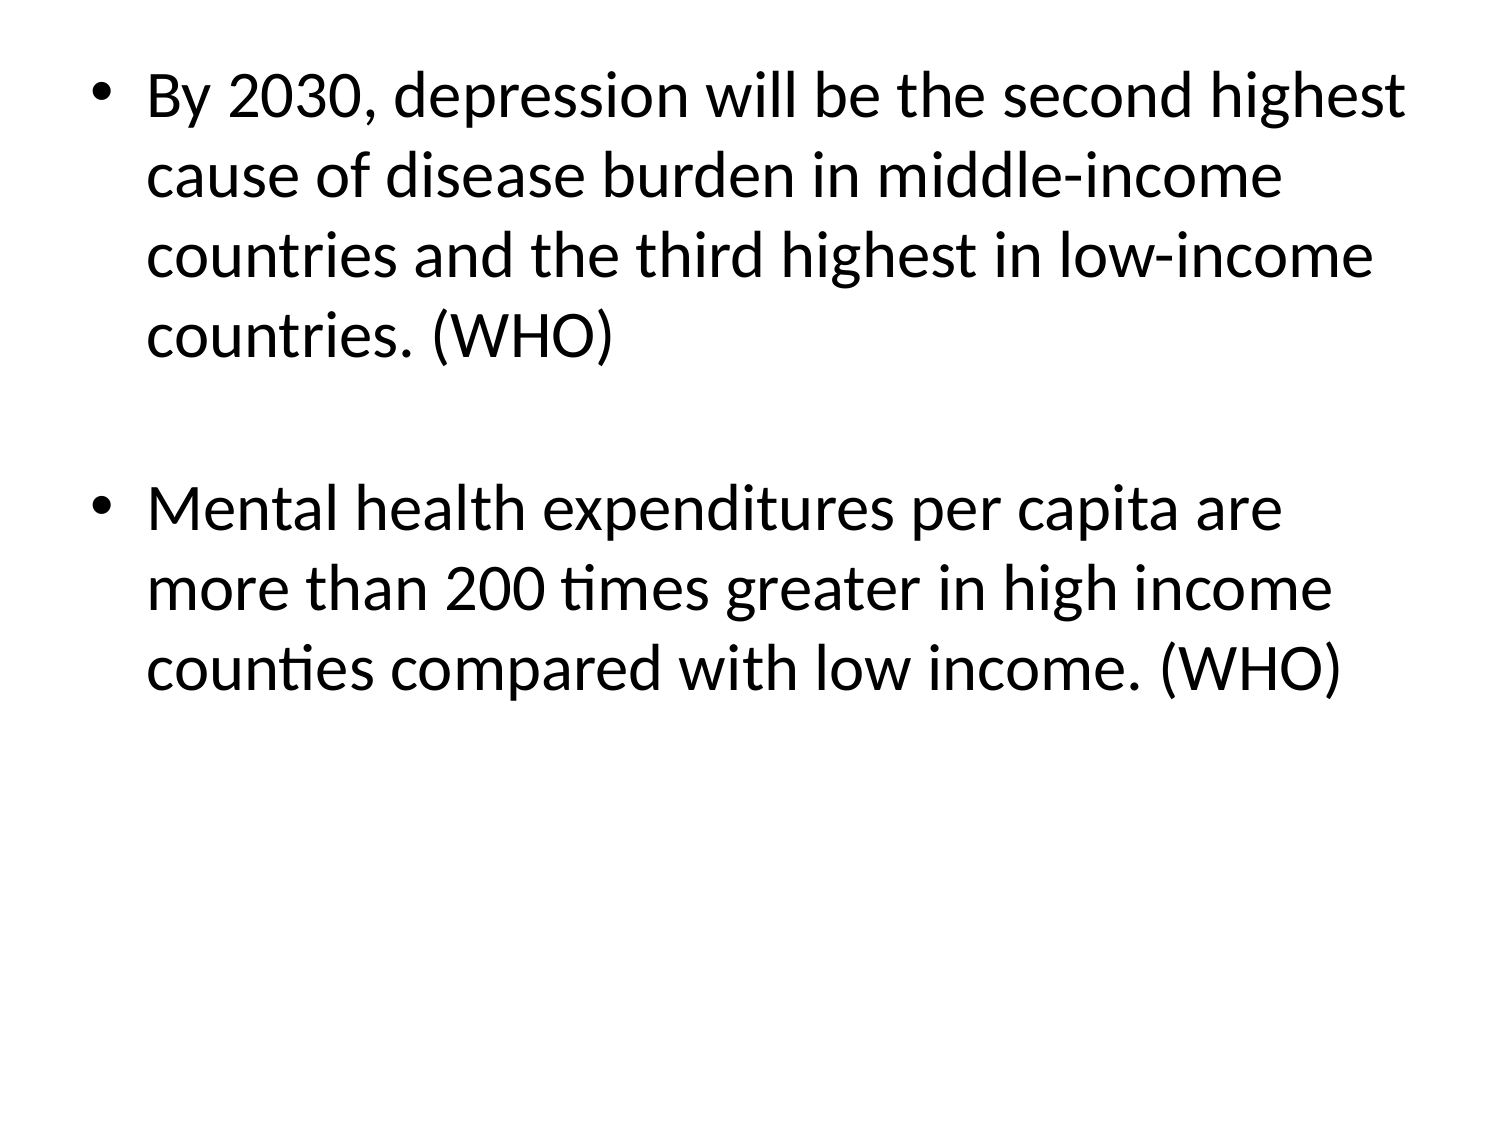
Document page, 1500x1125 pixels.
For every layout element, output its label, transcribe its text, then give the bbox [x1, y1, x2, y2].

list By 2030, depression will be the second highest cause of disease burden in middle-income countries and the third highest in low-income countries. (WHO) Mental health expenditures per capita are more than 200 times greater in high income counties compared with low income. (WHO) [75, 42, 1425, 1094]
